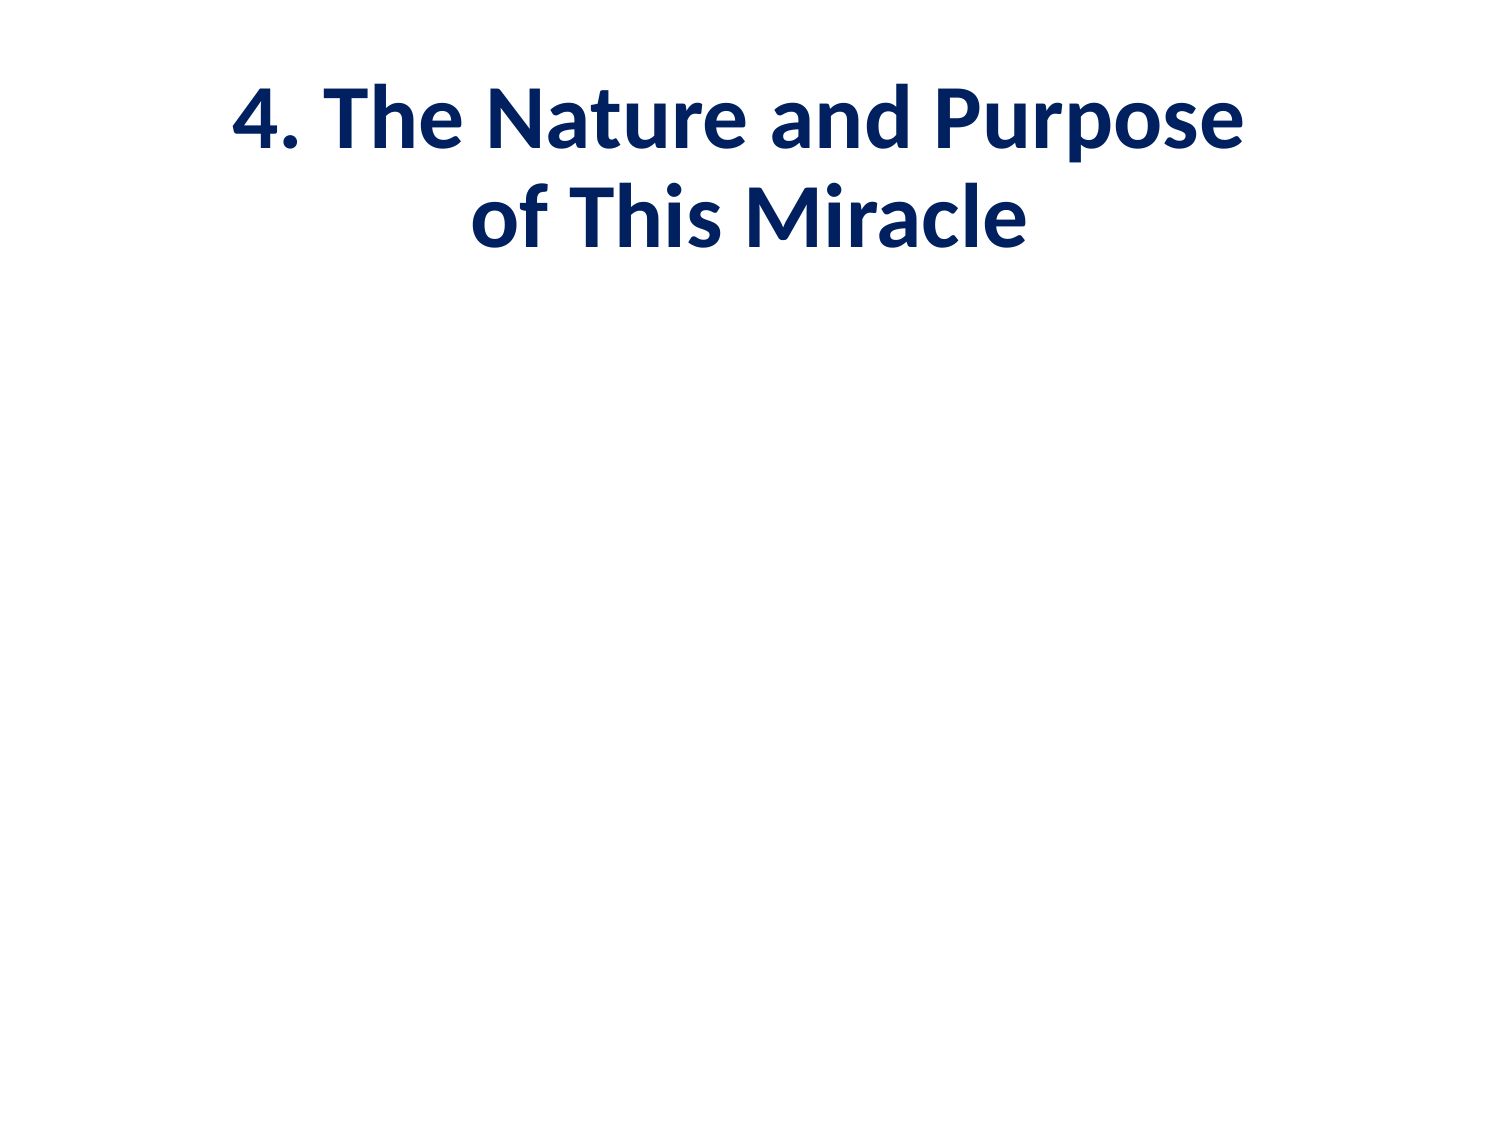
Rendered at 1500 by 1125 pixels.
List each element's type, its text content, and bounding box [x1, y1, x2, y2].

title 4. The Nature and Purpose of This Miracle [103, 59, 1397, 278]
